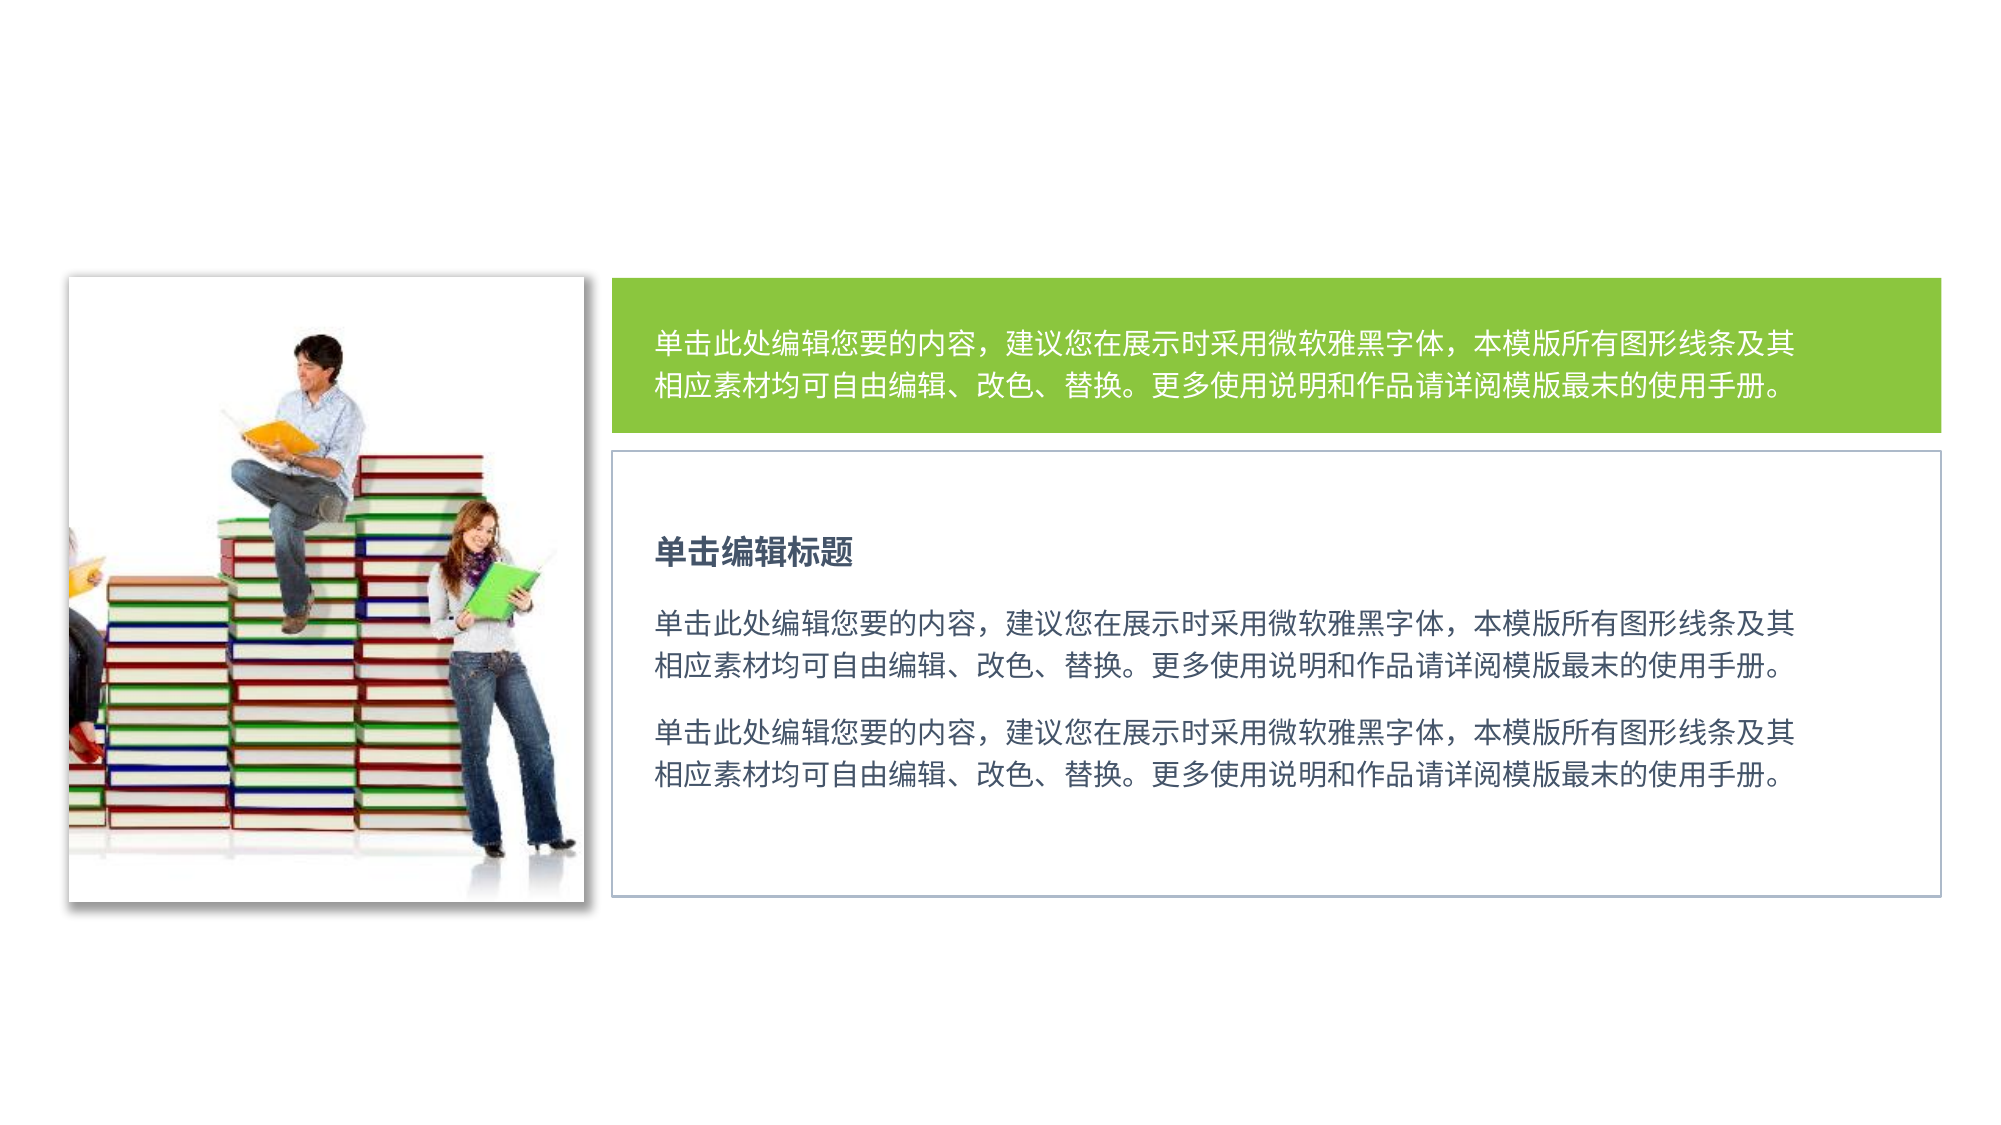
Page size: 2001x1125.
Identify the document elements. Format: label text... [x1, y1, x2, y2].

text_box 单击此处编辑您要的内容，建议您在展示时采用微软雅黑字体，本模版所有图形线条及其相应素材均可自由编辑、改色、替换。更多使用说明和作品请详阅模版最末的使用手册。 [654, 598, 1800, 683]
text_box [612, 277, 1942, 433]
text_box 单击此处编辑您要的内容，建议您在展示时采用微软雅黑字体，本模版所有图形线条及其相应素材均可自由编辑、改色、替换。更多使用说明和作品请详阅模版最末的使用手册。 [654, 318, 1800, 402]
picture [68, 277, 584, 902]
text_box [612, 450, 1942, 897]
text_box 单击编辑标题 [641, 531, 868, 572]
text_box 单击此处编辑您要的内容，建议您在展示时采用微软雅黑字体，本模版所有图形线条及其相应素材均可自由编辑、改色、替换。更多使用说明和作品请详阅模版最末的使用手册。 [654, 707, 1800, 792]
